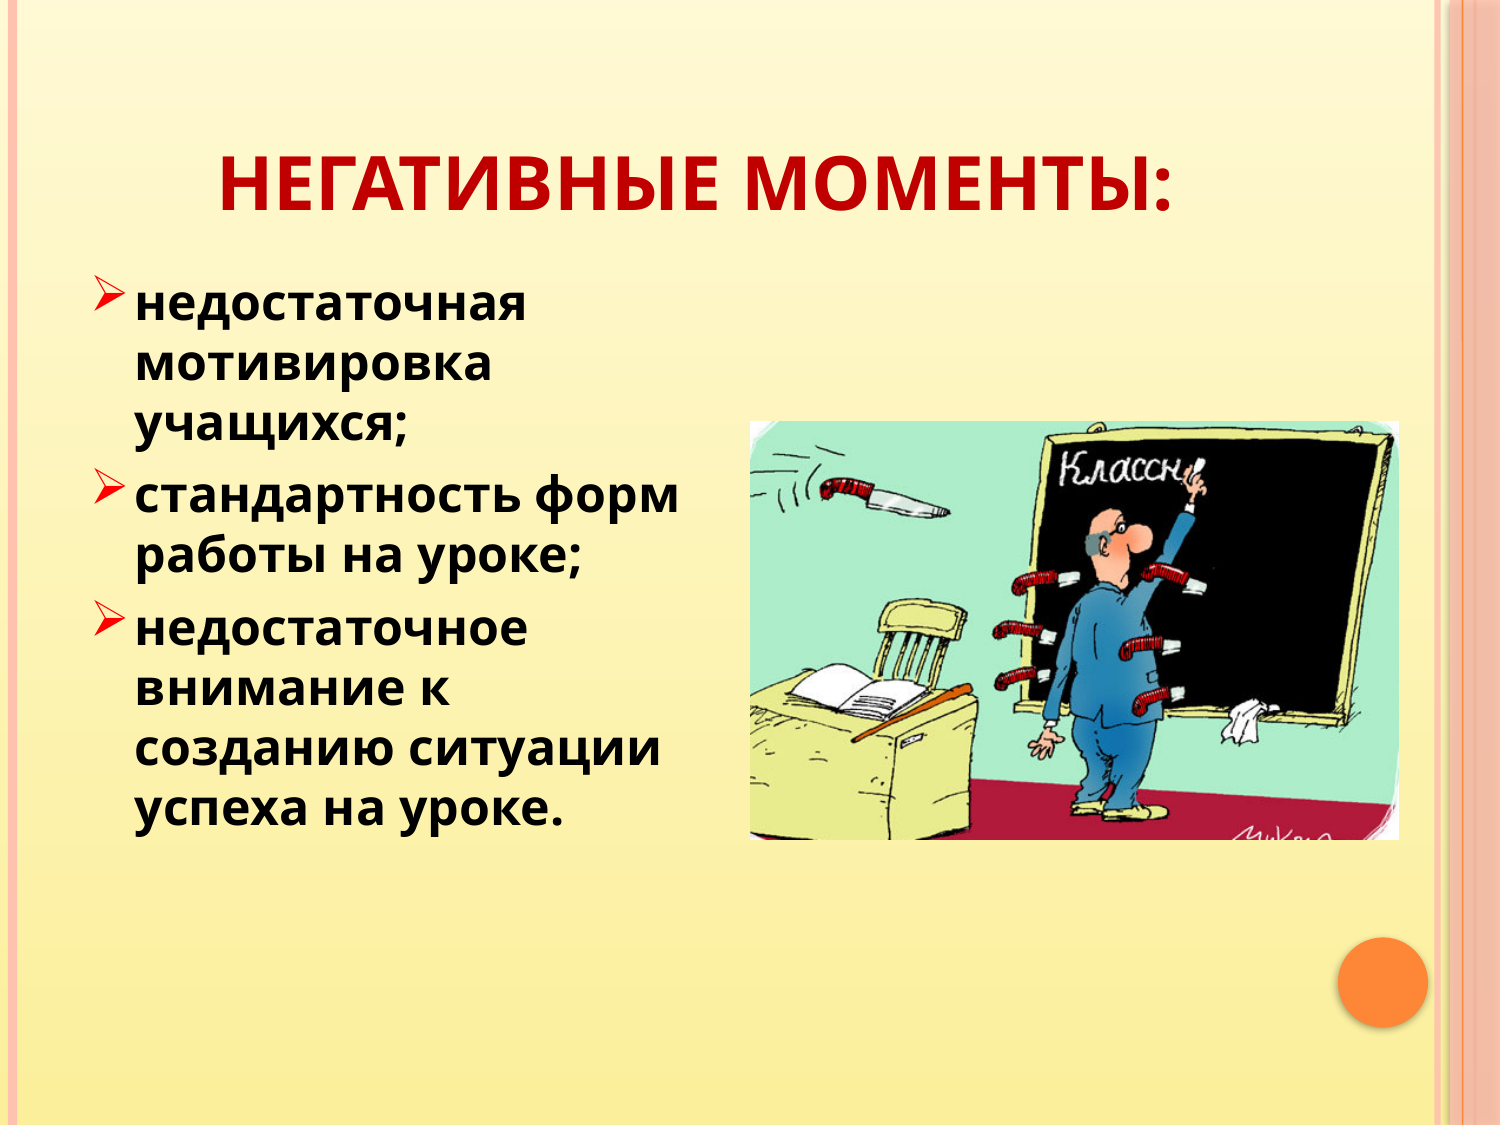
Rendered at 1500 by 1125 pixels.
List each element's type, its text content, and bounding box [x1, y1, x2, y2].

list недостаточная мотивировка учащихся; стандартность форм работы на уроке; недостаточное внимание к созданию ситуации успеха на уроке. [74, 262, 727, 1063]
title негативные моменты: [75, 45, 1300, 233]
picture [749, 421, 1400, 841]
